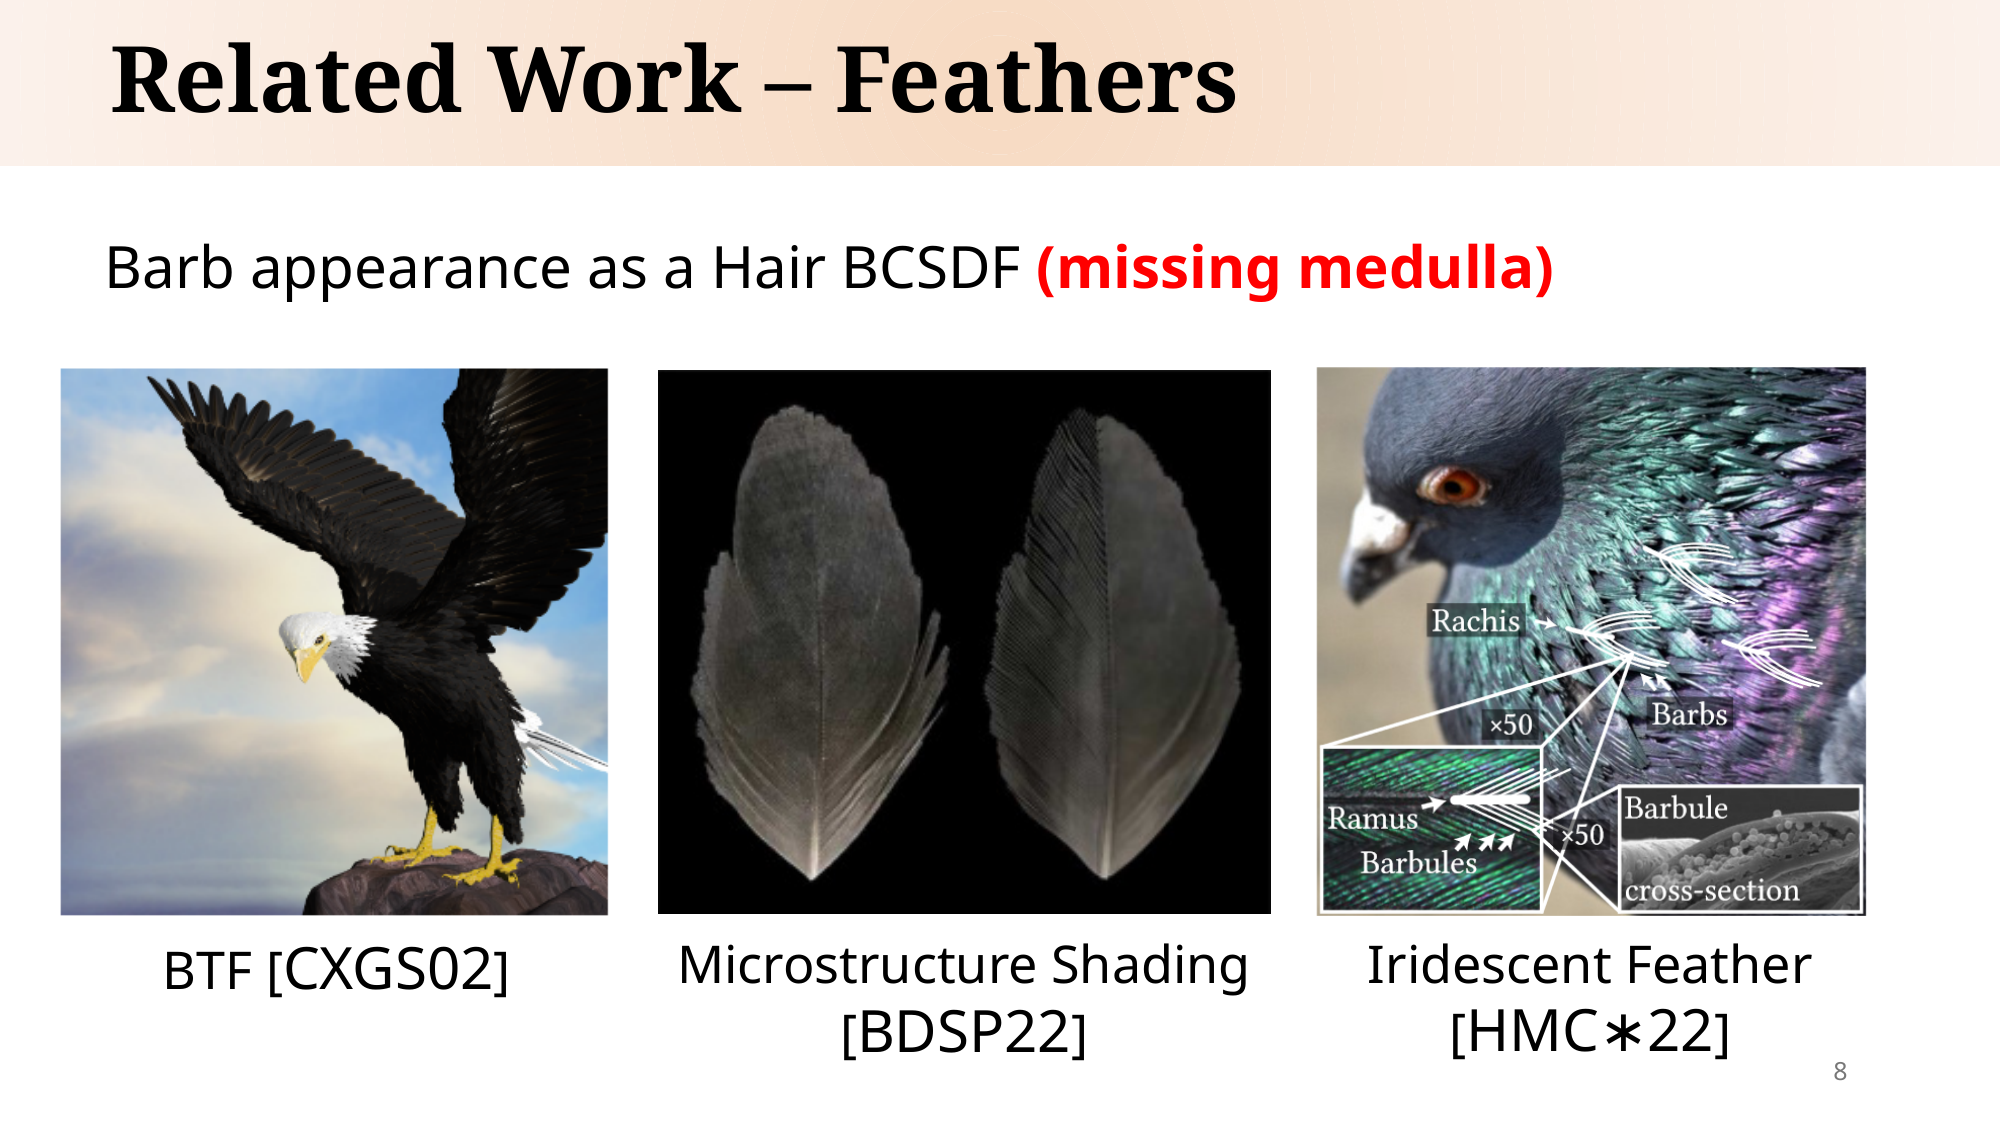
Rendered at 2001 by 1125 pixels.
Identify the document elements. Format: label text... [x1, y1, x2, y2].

picture [49, 353, 624, 926]
picture [657, 369, 1271, 914]
text_box Microstructure Shading [BDSP22] [658, 924, 1271, 1072]
text_box BTF [CXGS02] [125, 926, 549, 1009]
slide_number 8 [1412, 1071, 1863, 1103]
picture [1304, 355, 1879, 928]
text_box Barb appearance as a Hair BCSDF (missing medulla) [90, 222, 1839, 308]
title Related Work – Feathers [0, 0, 2000, 166]
text_box Iridescent Feather [HMC∗22] [1318, 928, 1863, 1071]
